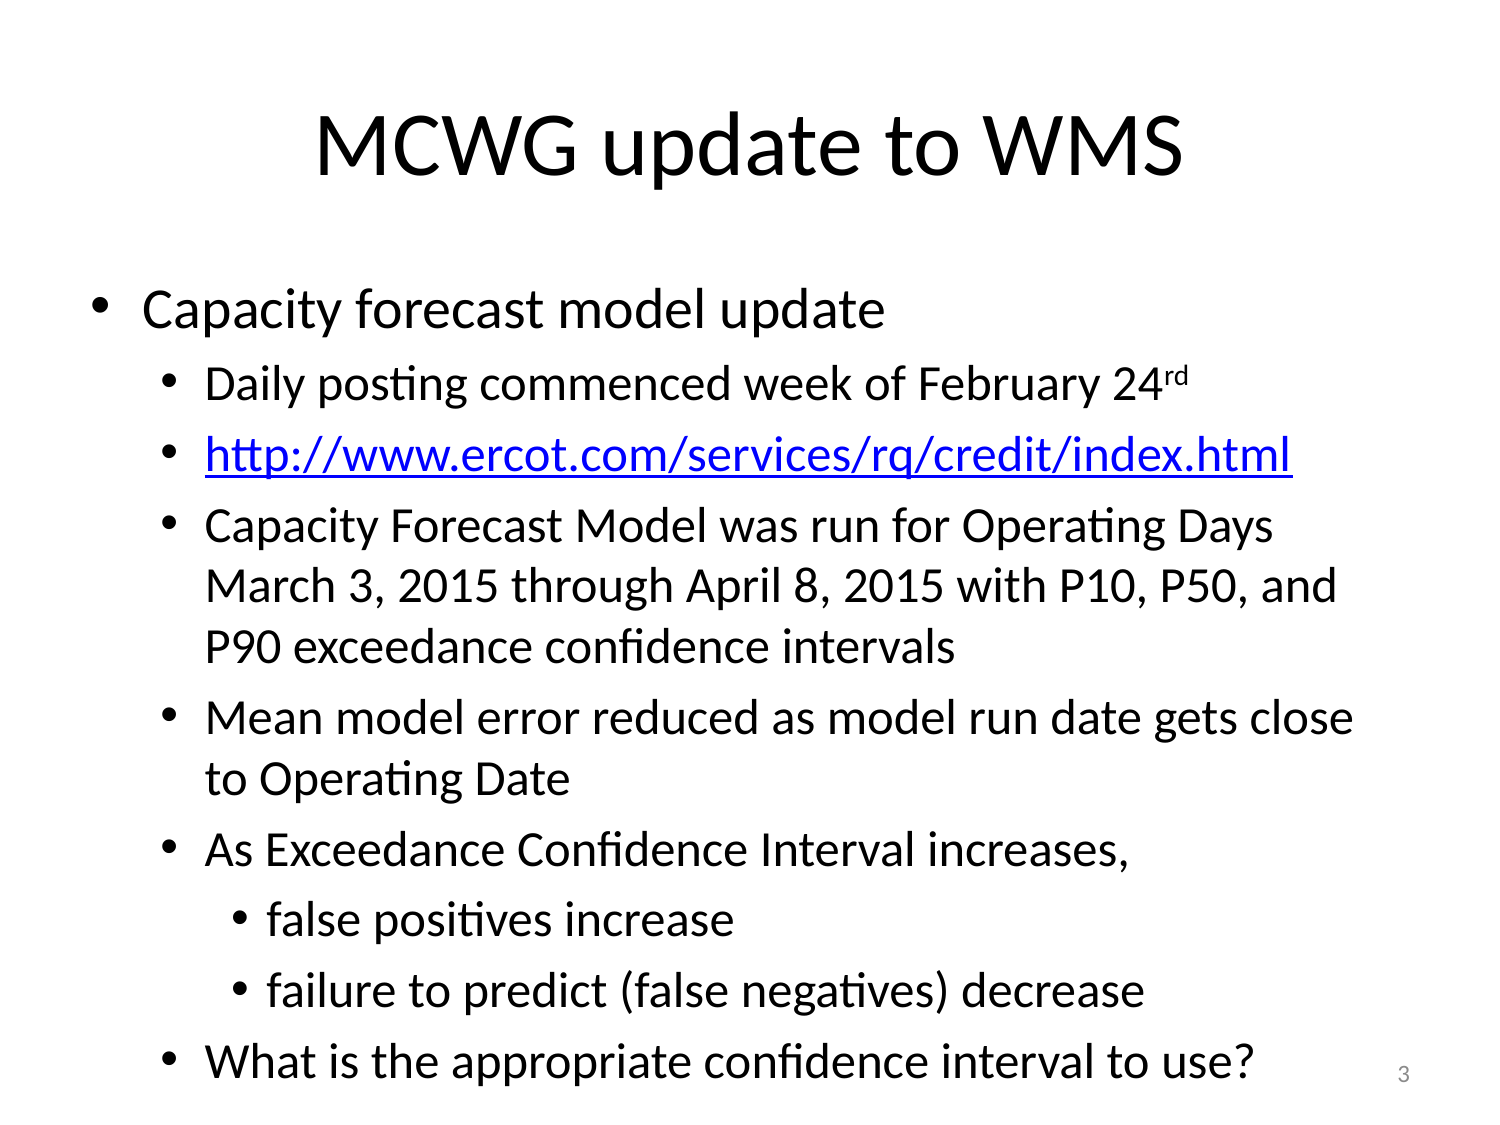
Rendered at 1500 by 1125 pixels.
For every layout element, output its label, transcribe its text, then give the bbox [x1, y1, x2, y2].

title MCWG update to WMS [75, 45, 1425, 233]
list Capacity forecast model update Daily posting commenced week of February 24rd http://www.ercot.com/services/rq/credit/index.html Capacity Forecast Model was run for Operating Days March 3, 2015 through April 8, 2015 with P10, P50, and P90 exceedance confidence intervals Mean model error reduced as model run date gets close to Operating Date As Exceedance Confidence Interval increases, false positives increase failure to predict (false negatives) decrease What is the appropriate confidence interval to use? [75, 262, 1425, 1100]
slide_number 3 [1074, 1042, 1425, 1103]
